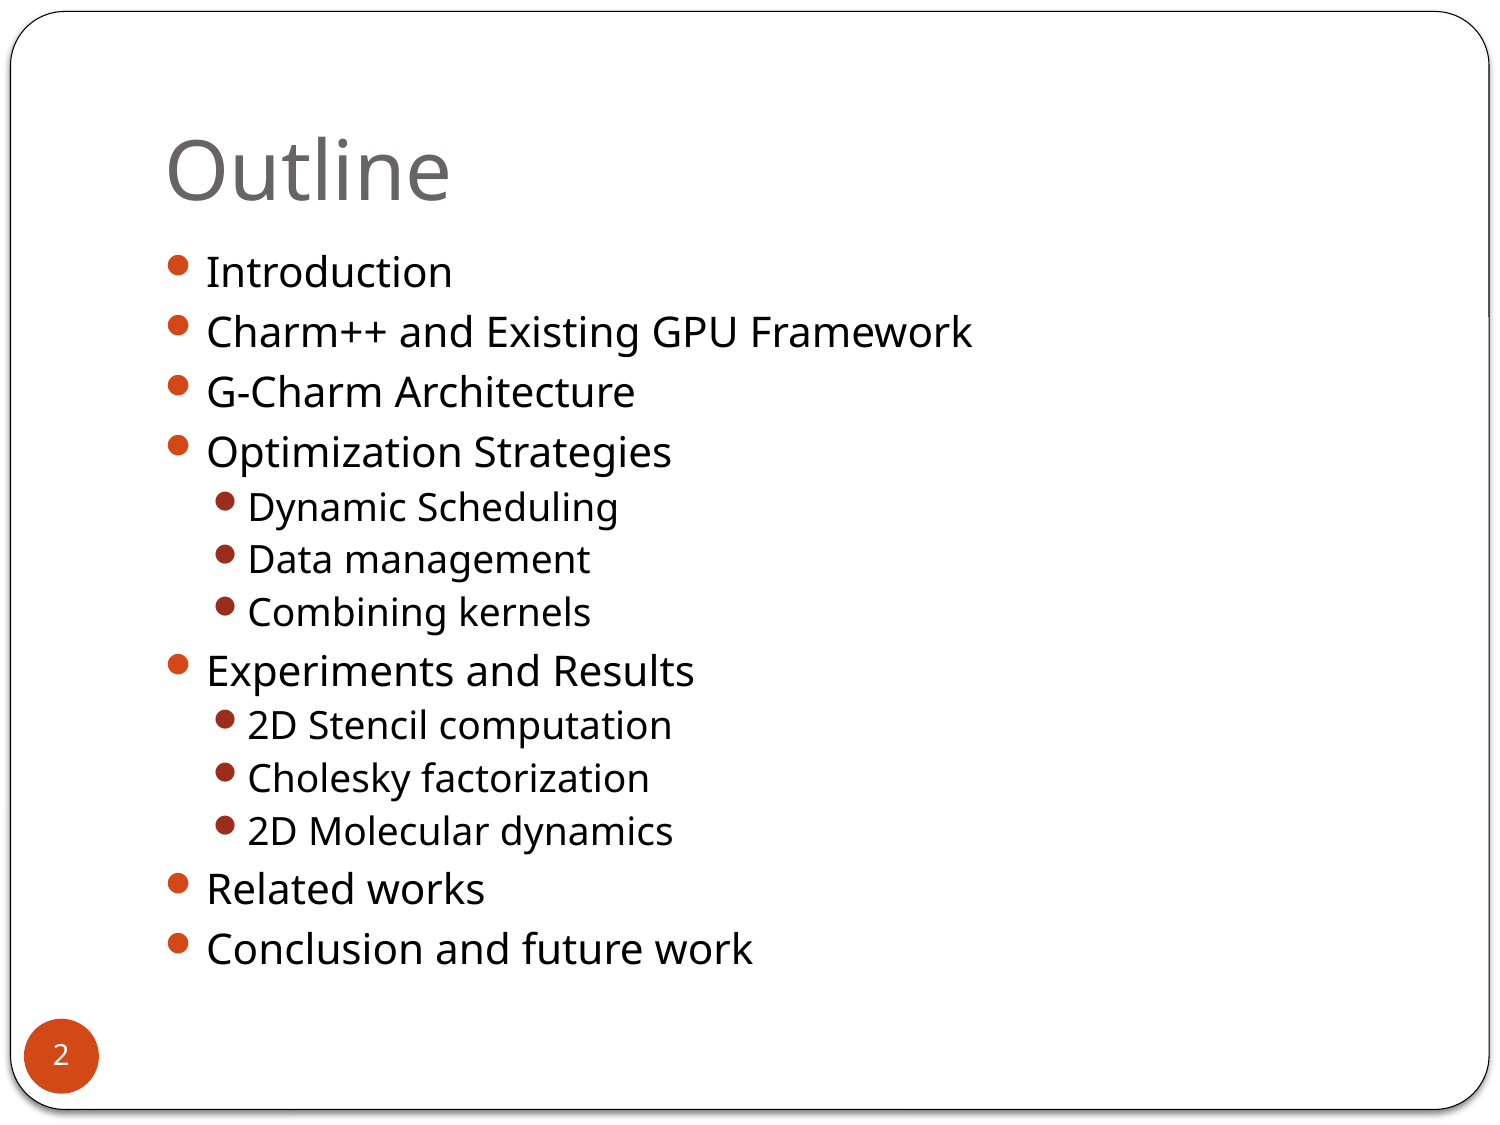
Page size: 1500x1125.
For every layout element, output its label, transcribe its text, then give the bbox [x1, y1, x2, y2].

slide_number 2 [23, 1018, 99, 1094]
list Introduction Charm++ and Existing GPU Framework G-Charm Architecture Optimization Strategies Dynamic Scheduling Data management Combining kernels Experiments and Results 2D Stencil computation Cholesky factorization 2D Molecular dynamics Related works Conclusion and future work [150, 237, 1425, 988]
title Outline [150, 45, 1425, 233]
